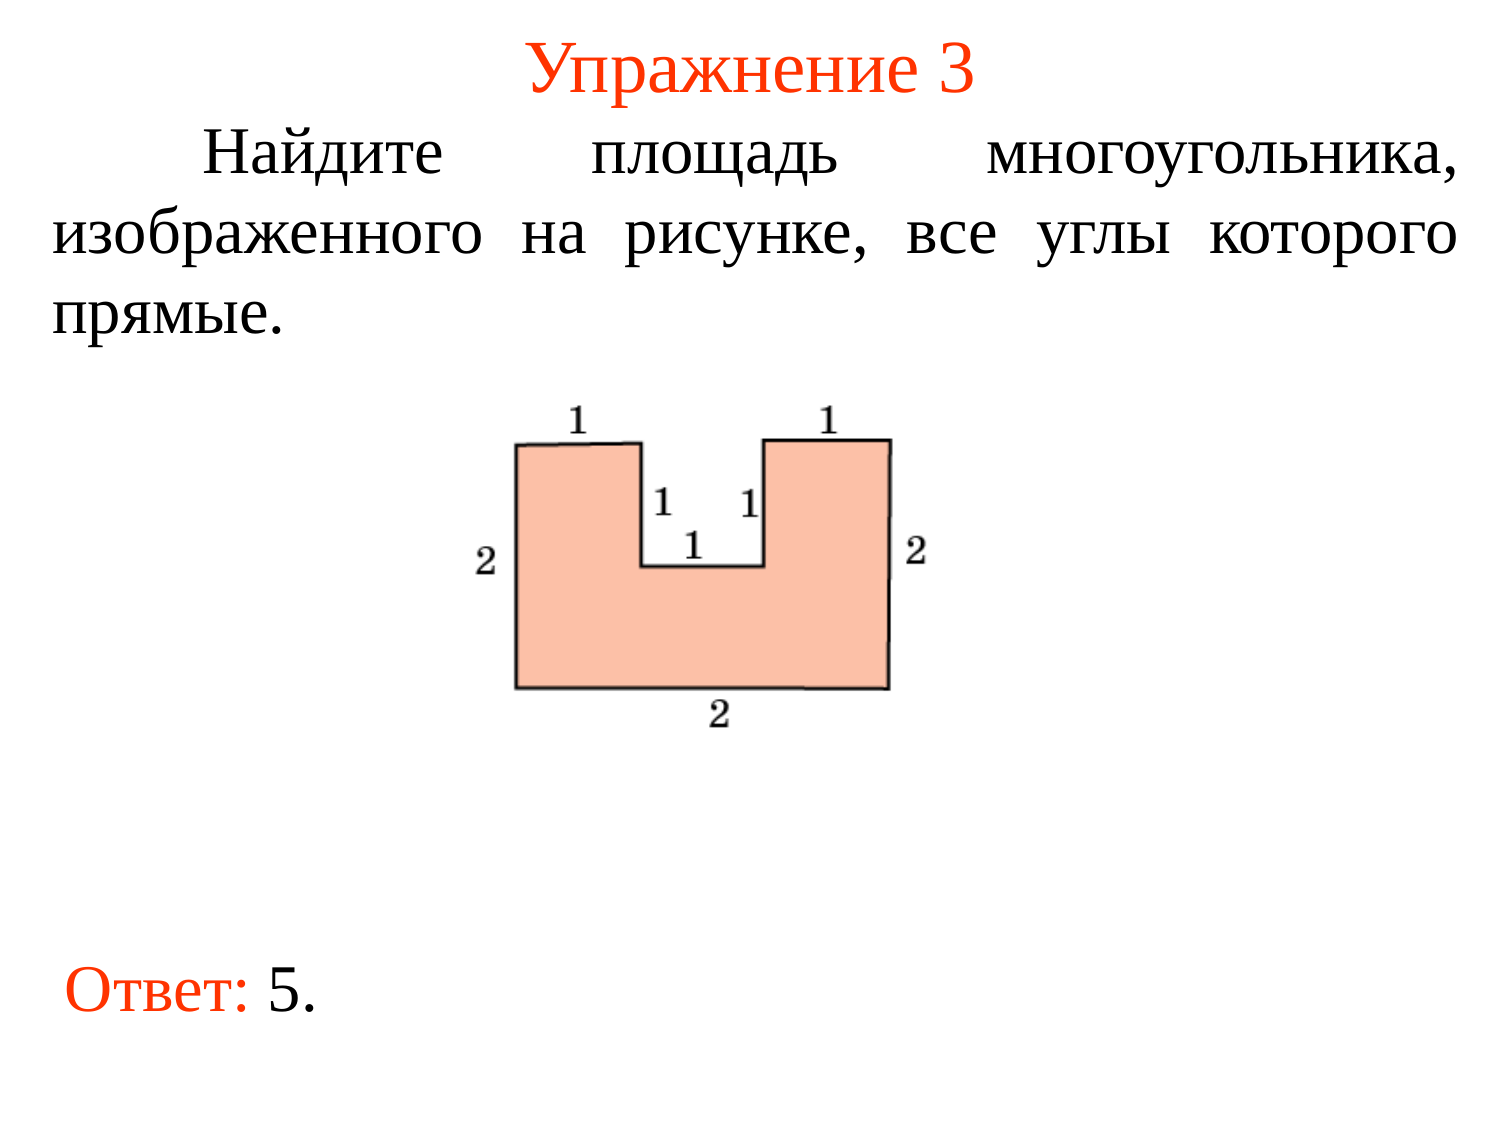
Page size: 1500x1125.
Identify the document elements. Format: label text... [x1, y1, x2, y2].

text_box Найдите площадь многоугольника, изображенного на рисунке, все углы которого прямые. [37, 99, 1475, 355]
title Упражнение 3 [112, 24, 1388, 99]
text_box Ответ: 5. [49, 937, 1463, 1033]
picture [474, 399, 928, 738]
